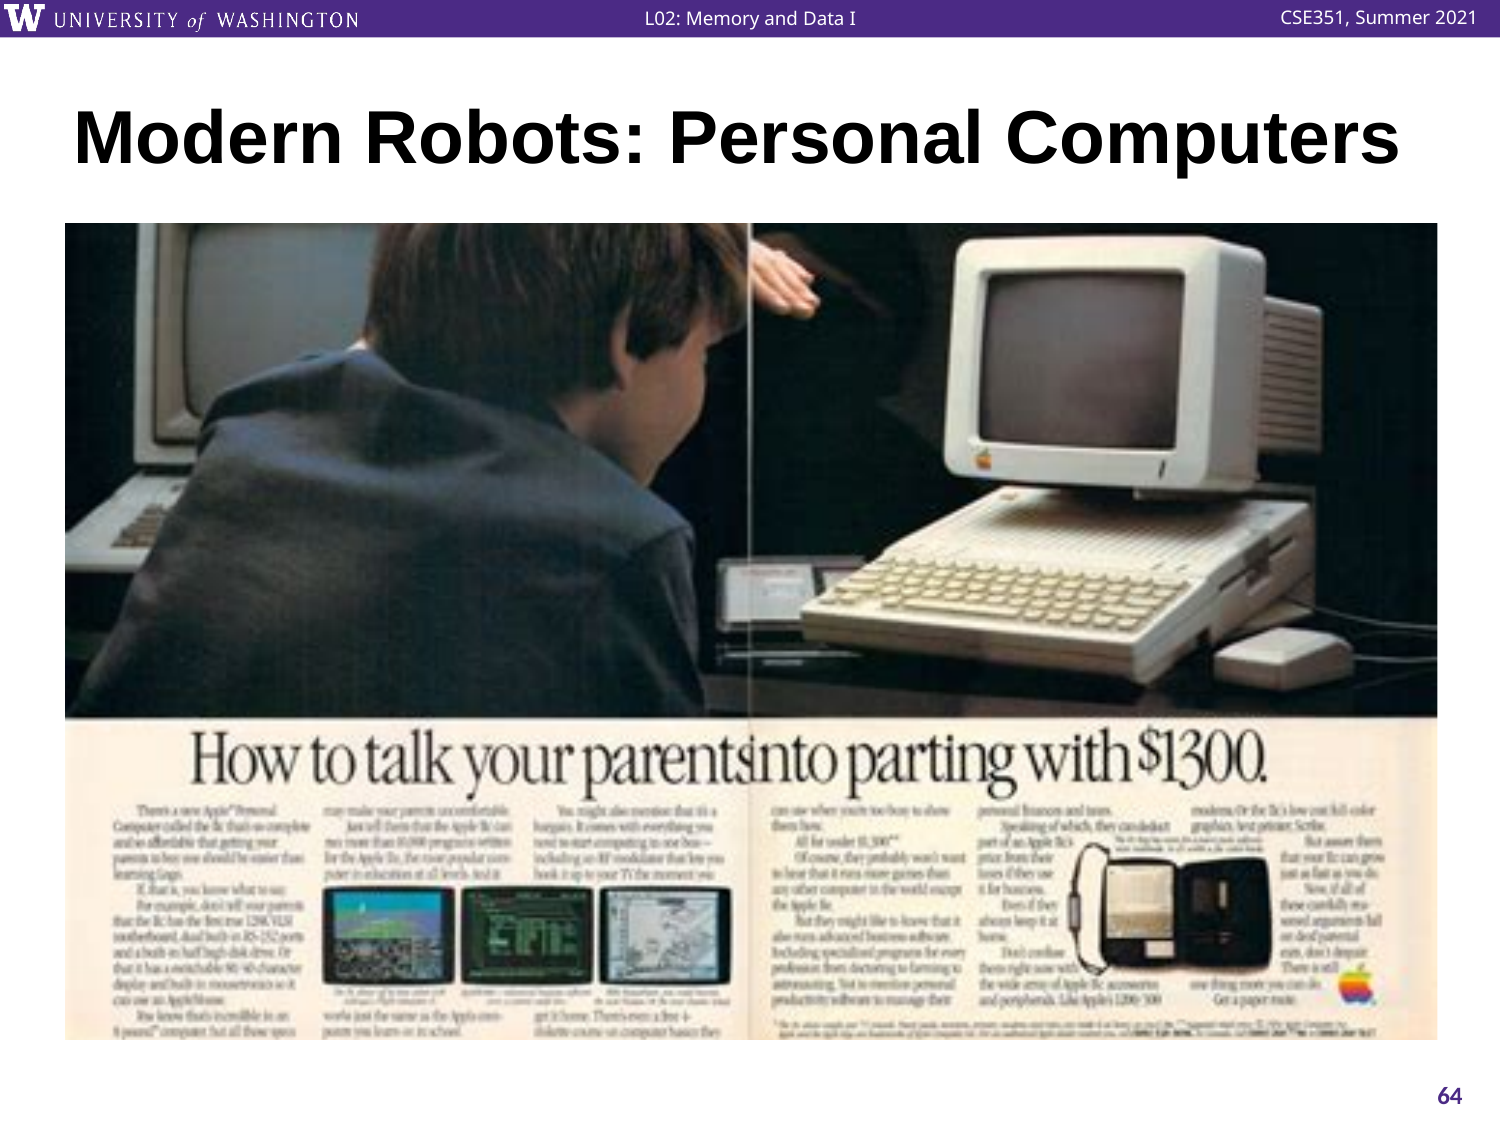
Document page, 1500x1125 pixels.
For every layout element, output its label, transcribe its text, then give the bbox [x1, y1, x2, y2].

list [64, 223, 1438, 1040]
picture [4, 4, 358, 32]
title Modern Robots: Personal Computers [58, 71, 1438, 197]
slide_number 64 [1400, 1065, 1500, 1125]
